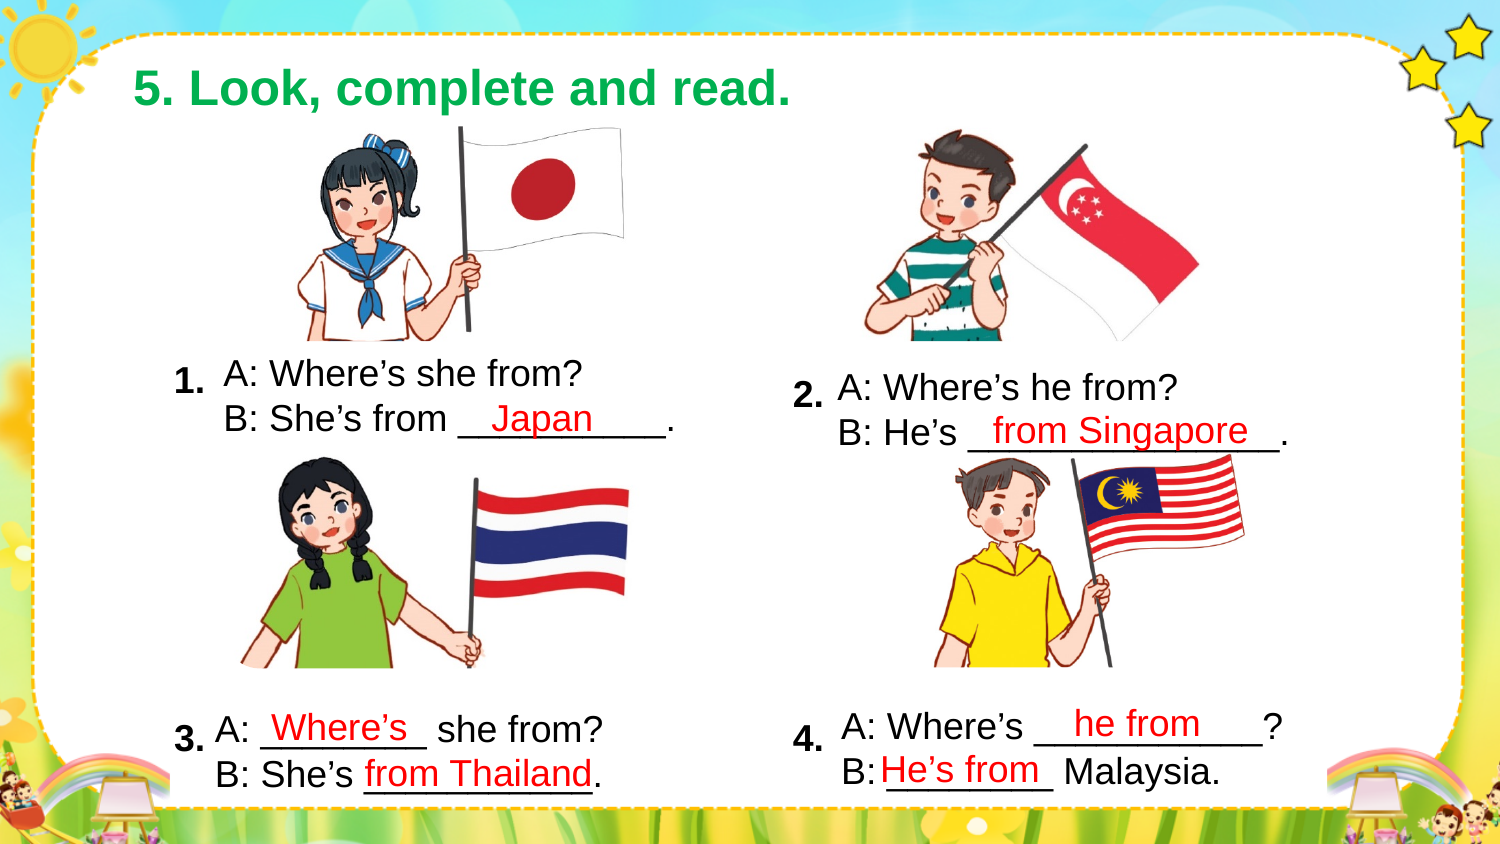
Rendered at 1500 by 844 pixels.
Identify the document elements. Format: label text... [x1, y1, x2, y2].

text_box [777, 339, 1429, 462]
text_box 5. Look, complete and read. [121, 43, 973, 127]
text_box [158, 325, 816, 449]
picture [0, 0, 1500, 844]
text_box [777, 683, 1433, 801]
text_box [159, 683, 776, 804]
